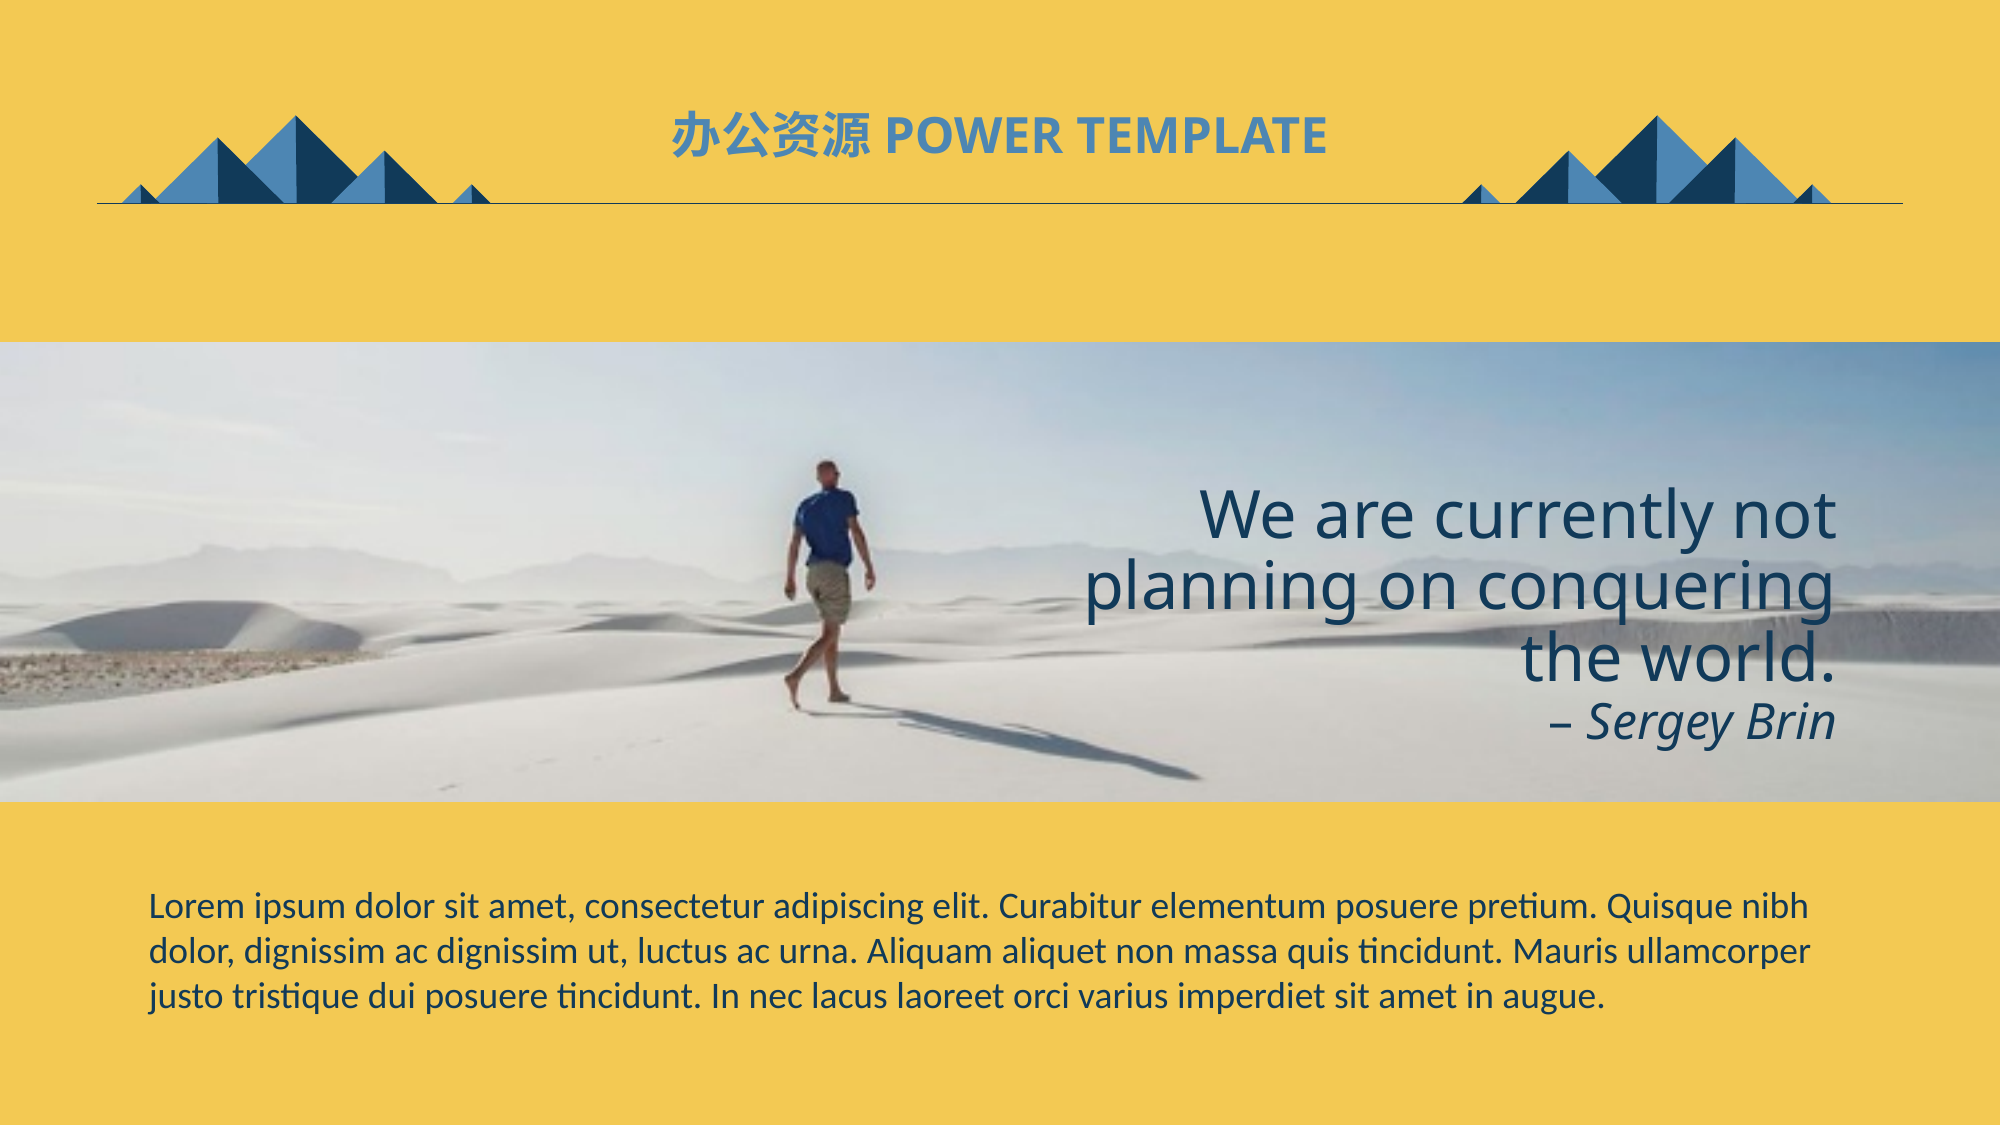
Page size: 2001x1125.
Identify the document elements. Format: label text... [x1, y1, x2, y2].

text_box Lorem ipsum dolor sit amet, consectetur adipiscing elit. Curabitur elementum posuere pretium. Quisque nibh dolor, dignissim ac dignissim ut, luctus ac urna. Aliquam aliquet non massa quis tincidunt. Mauris ullamcorper justo tristique dui posuere tincidunt. In nec lacus laoreet orci varius imperdiet sit amet in augue. [133, 873, 1882, 1008]
text_box 办公资源POWER TEMPLATE [658, 98, 1341, 170]
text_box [1462, 115, 1832, 204]
picture [0, 342, 2000, 802]
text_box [121, 115, 491, 204]
